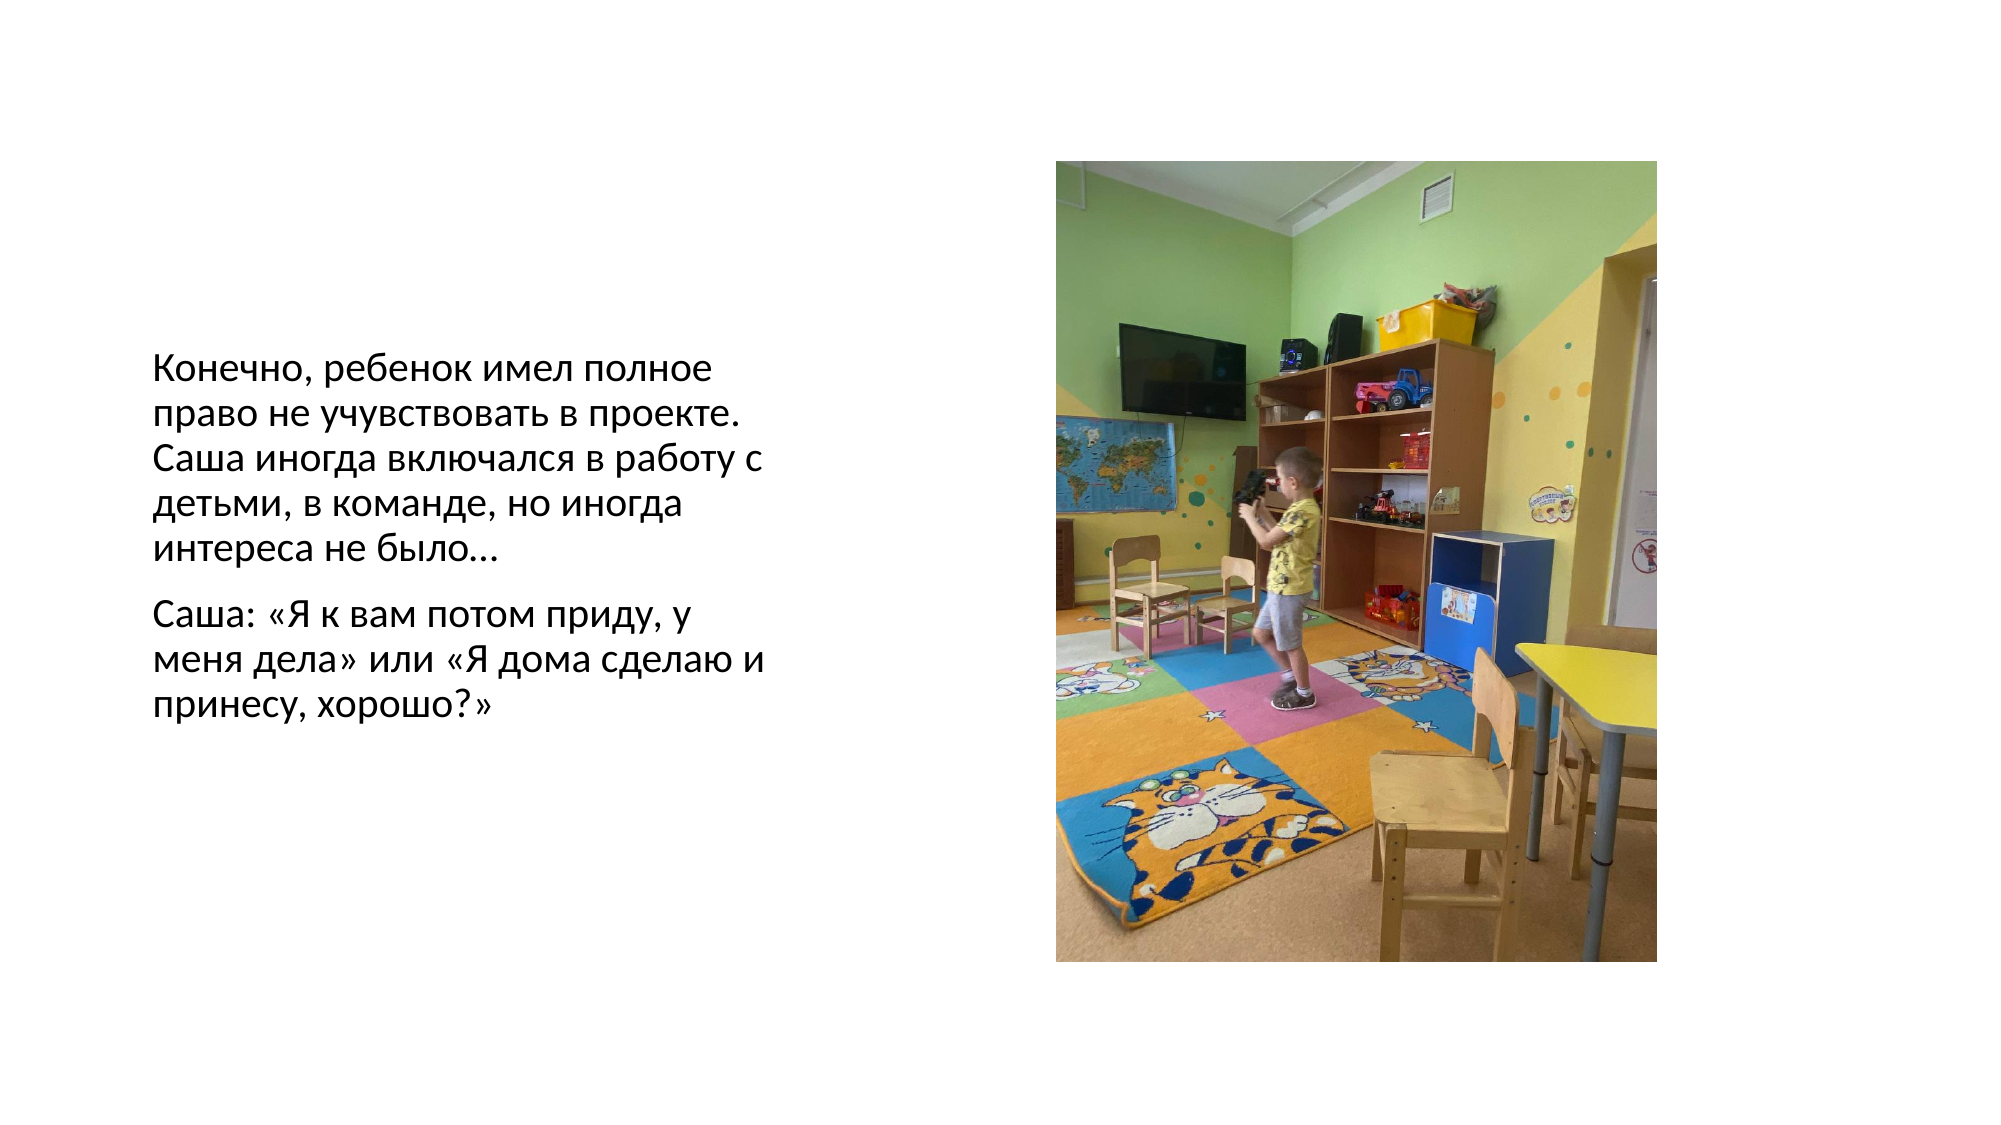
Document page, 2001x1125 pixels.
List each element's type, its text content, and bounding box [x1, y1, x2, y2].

list Конечно, ребенок имел полное право не учувствовать в проекте. Саша иногда включался в работу с детьми, в команде, но иногда интереса не было… Саша: «Я к вам потом приду, у меня дела» или «Я дома сделаю и принесу, хорошо?» [137, 337, 783, 963]
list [1056, 161, 1657, 962]
